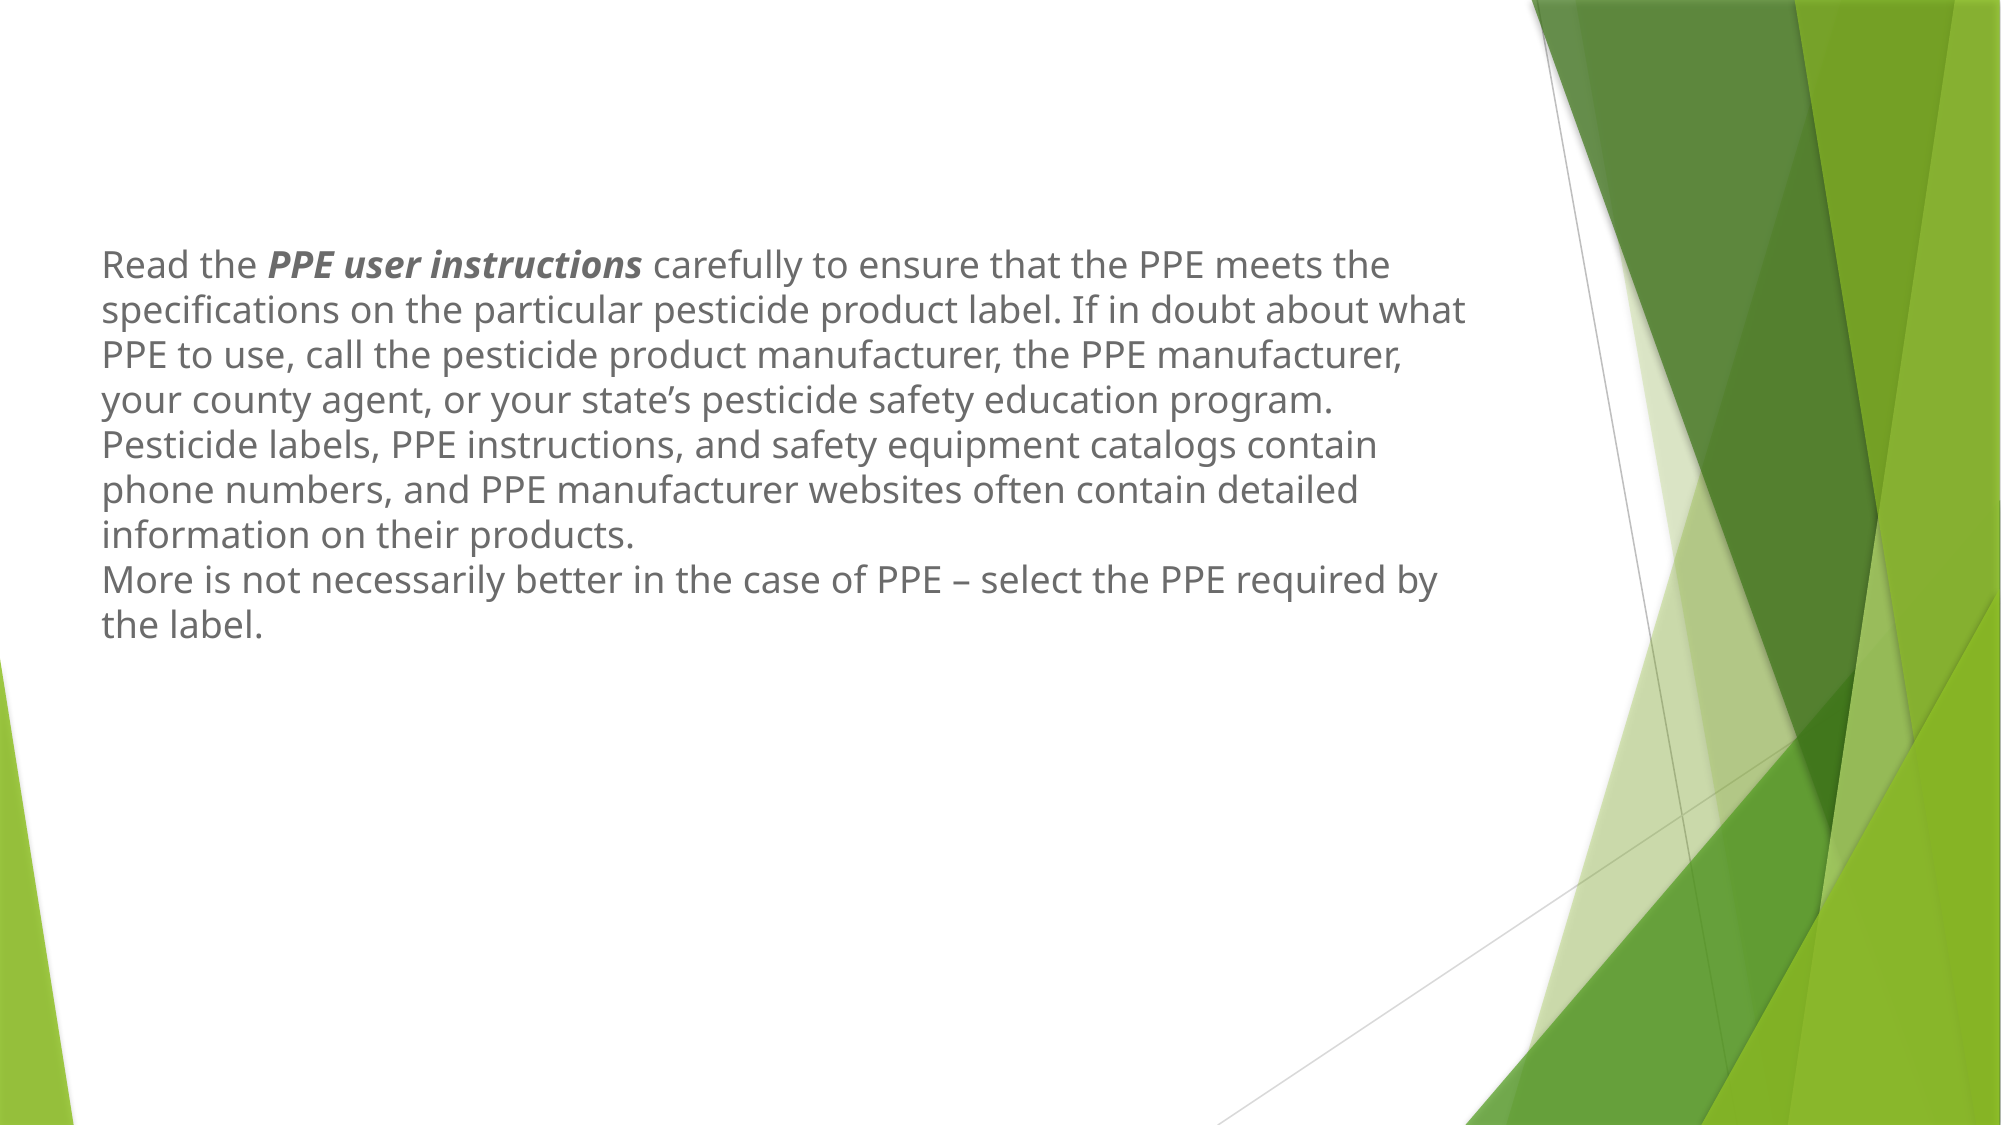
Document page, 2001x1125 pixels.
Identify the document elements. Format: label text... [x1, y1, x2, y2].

text_box Read the PPE user instructions carefully to ensure that the PPE meets the specifications on the particular pesticide product label. If in doubt about what PPE to use, call the pesticide product manufacturer, the PPE manufacturer, your county agent, or your state’s pesticide safety education program. Pesticide labels, PPE instructions, and safety equipment catalogs contain phone numbers, and PPE manufacturer websites often contain detailed information on their products. More is not necessarily better in the case of PPE – select the PPE required by the label. [86, 233, 1500, 654]
